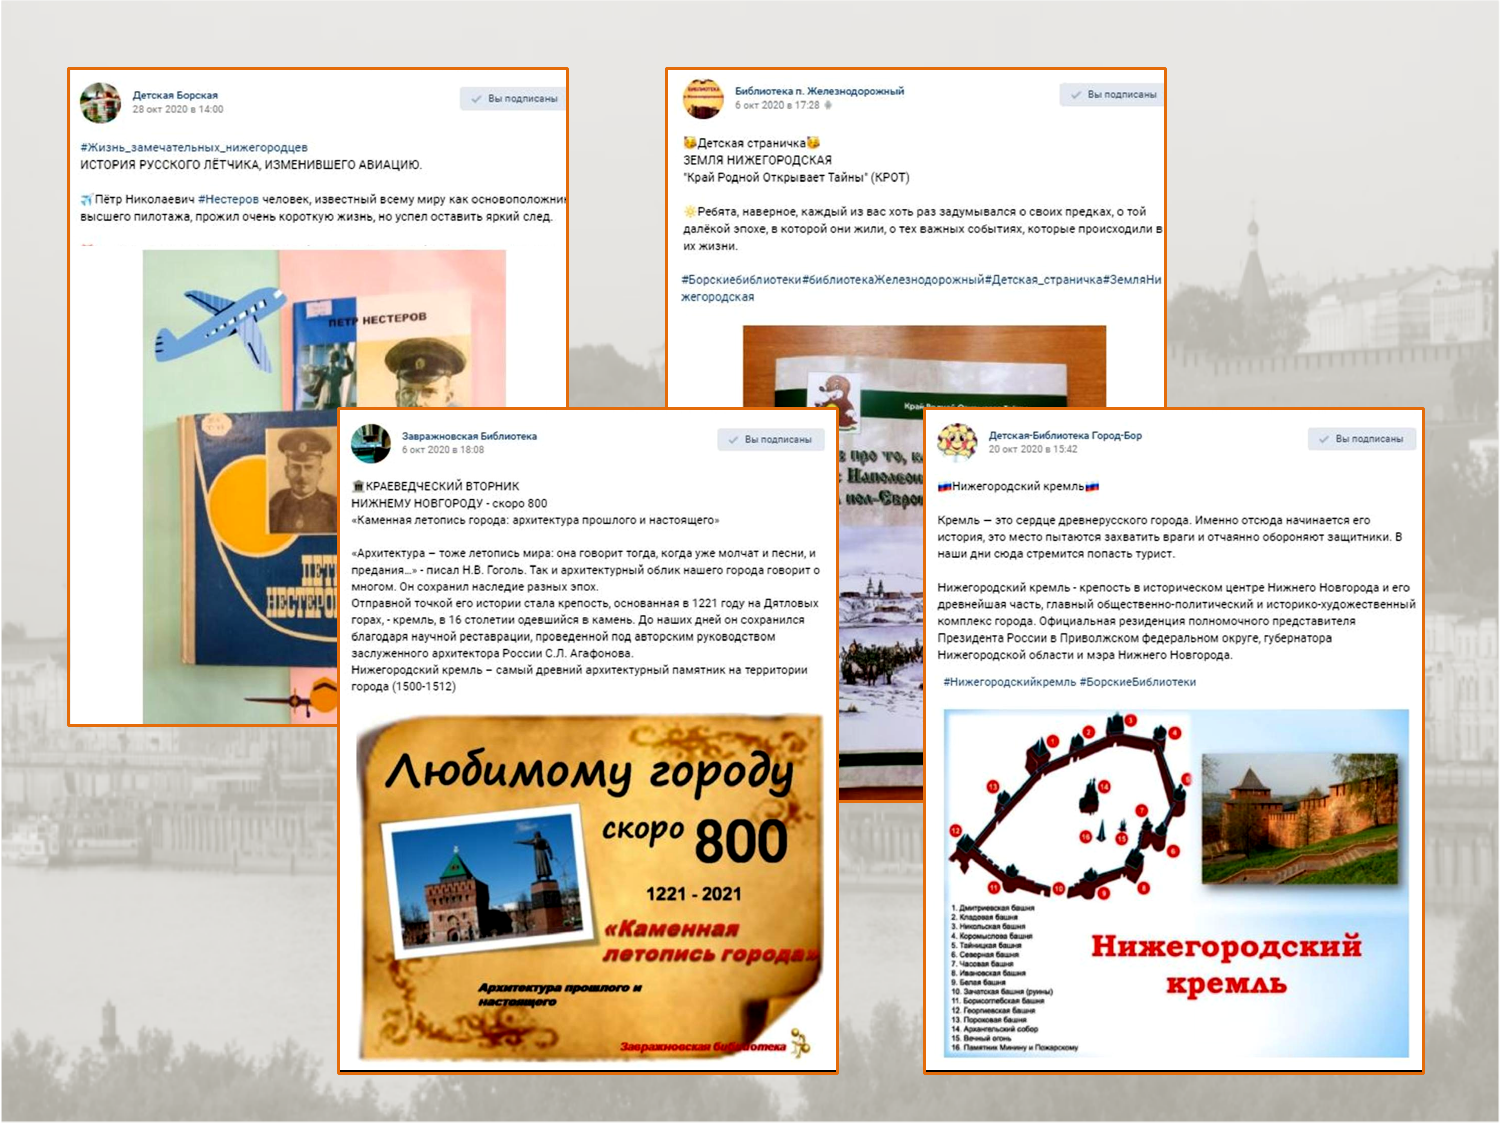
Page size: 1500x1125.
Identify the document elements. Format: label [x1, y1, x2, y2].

picture [70, 70, 1423, 1072]
